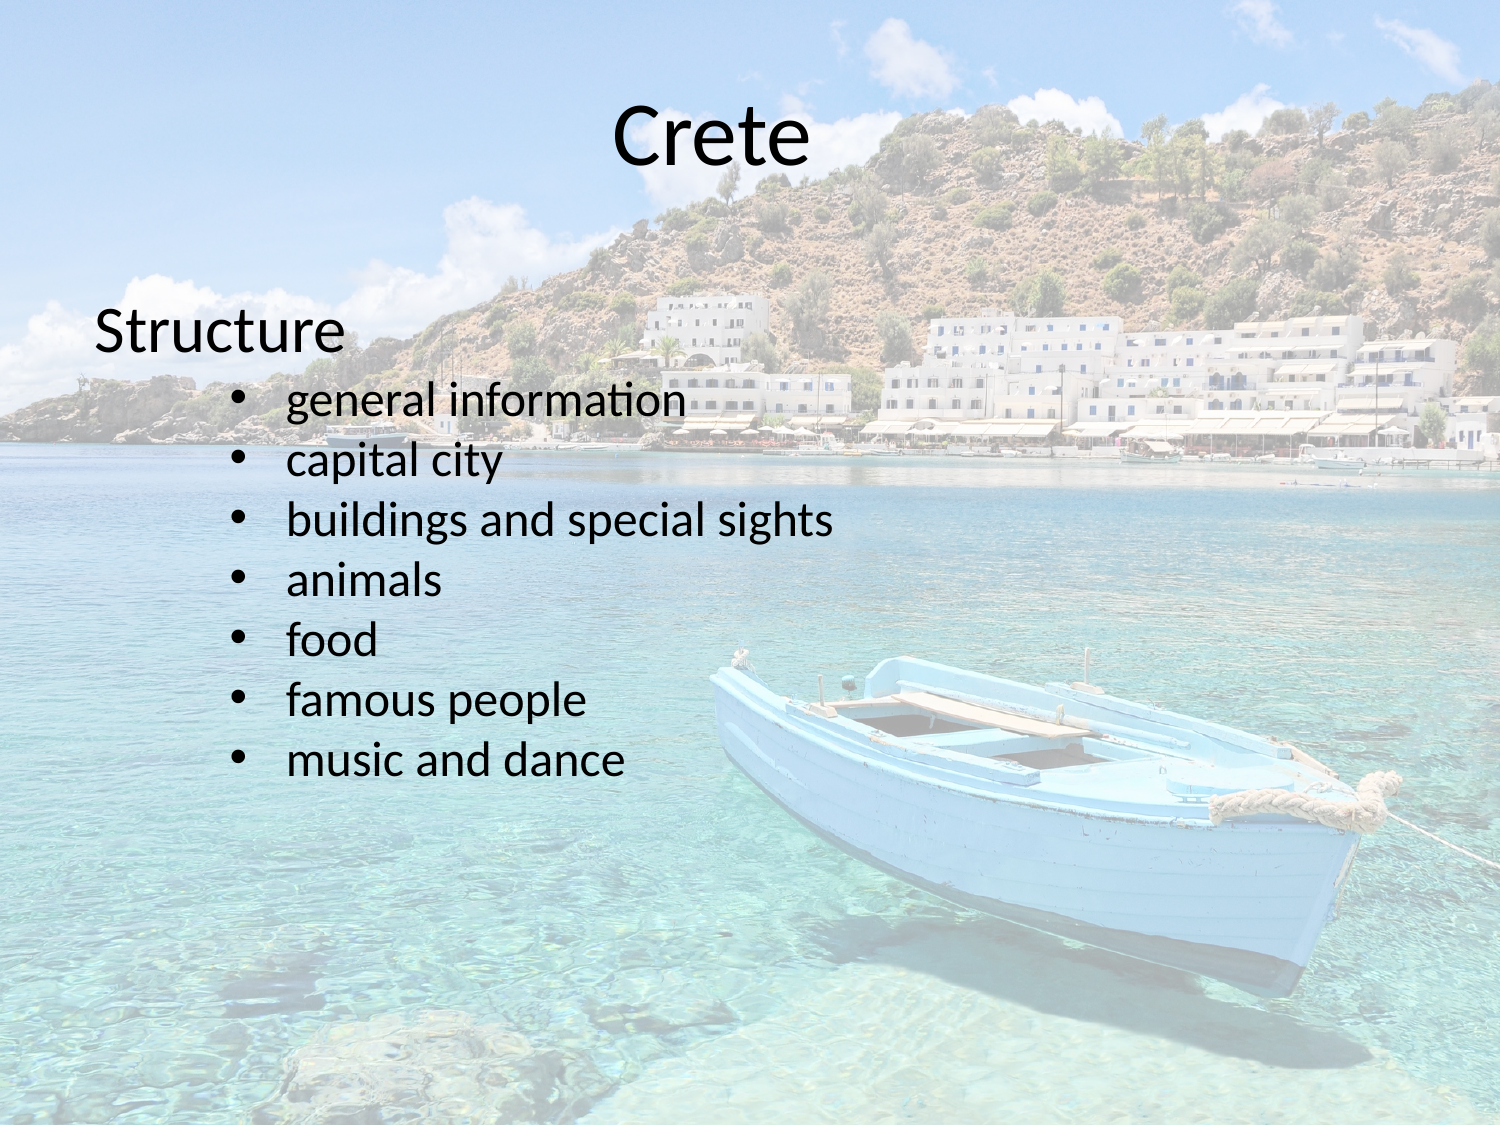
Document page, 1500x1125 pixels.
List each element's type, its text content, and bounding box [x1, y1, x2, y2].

text_box Structure general information capital city buildings and special sights animals food famous people music and dance [64, 278, 1388, 839]
text_box Crete [597, 66, 828, 191]
